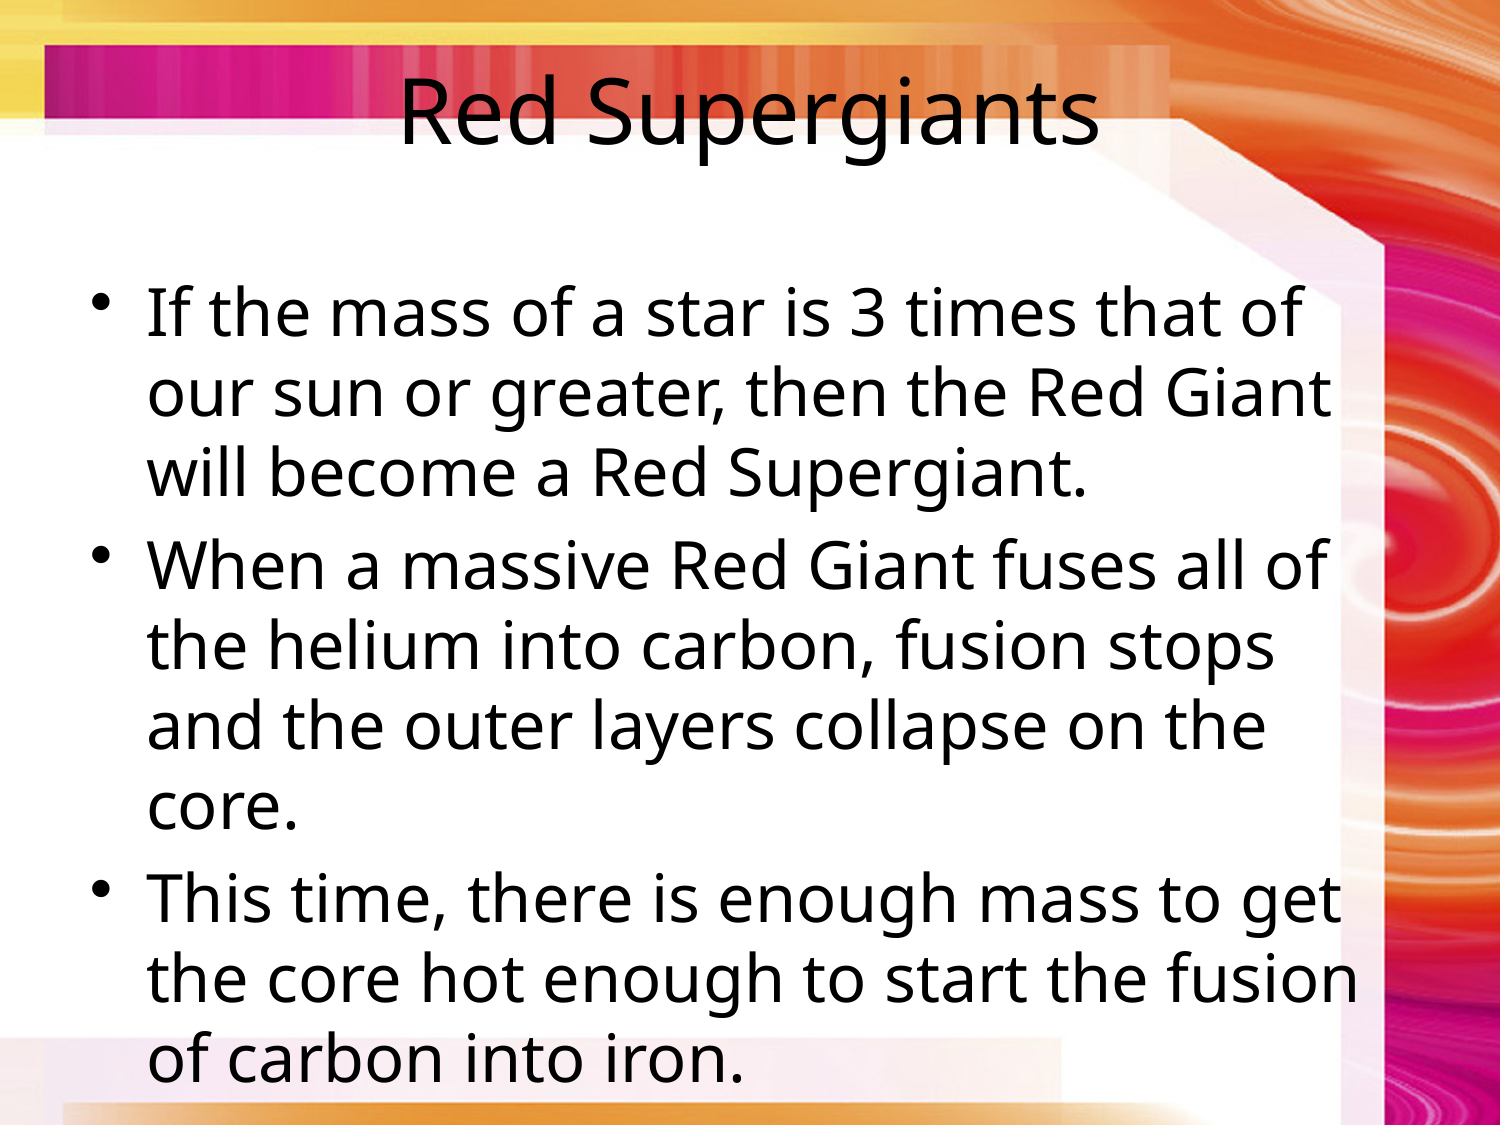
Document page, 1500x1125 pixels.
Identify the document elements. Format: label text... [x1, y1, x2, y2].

picture [0, 0, 1500, 1125]
list If the mass of a star is 3 times that of our sun or greater, then the Red Giant will become a Red Supergiant. When a massive Red Giant fuses all of the helium into carbon, fusion stops and the outer layers collapse on the core. This time, there is enough mass to get the core hot enough to start the fusion of carbon into iron. [75, 262, 1425, 1005]
title Red Supergiants [75, 45, 1425, 233]
